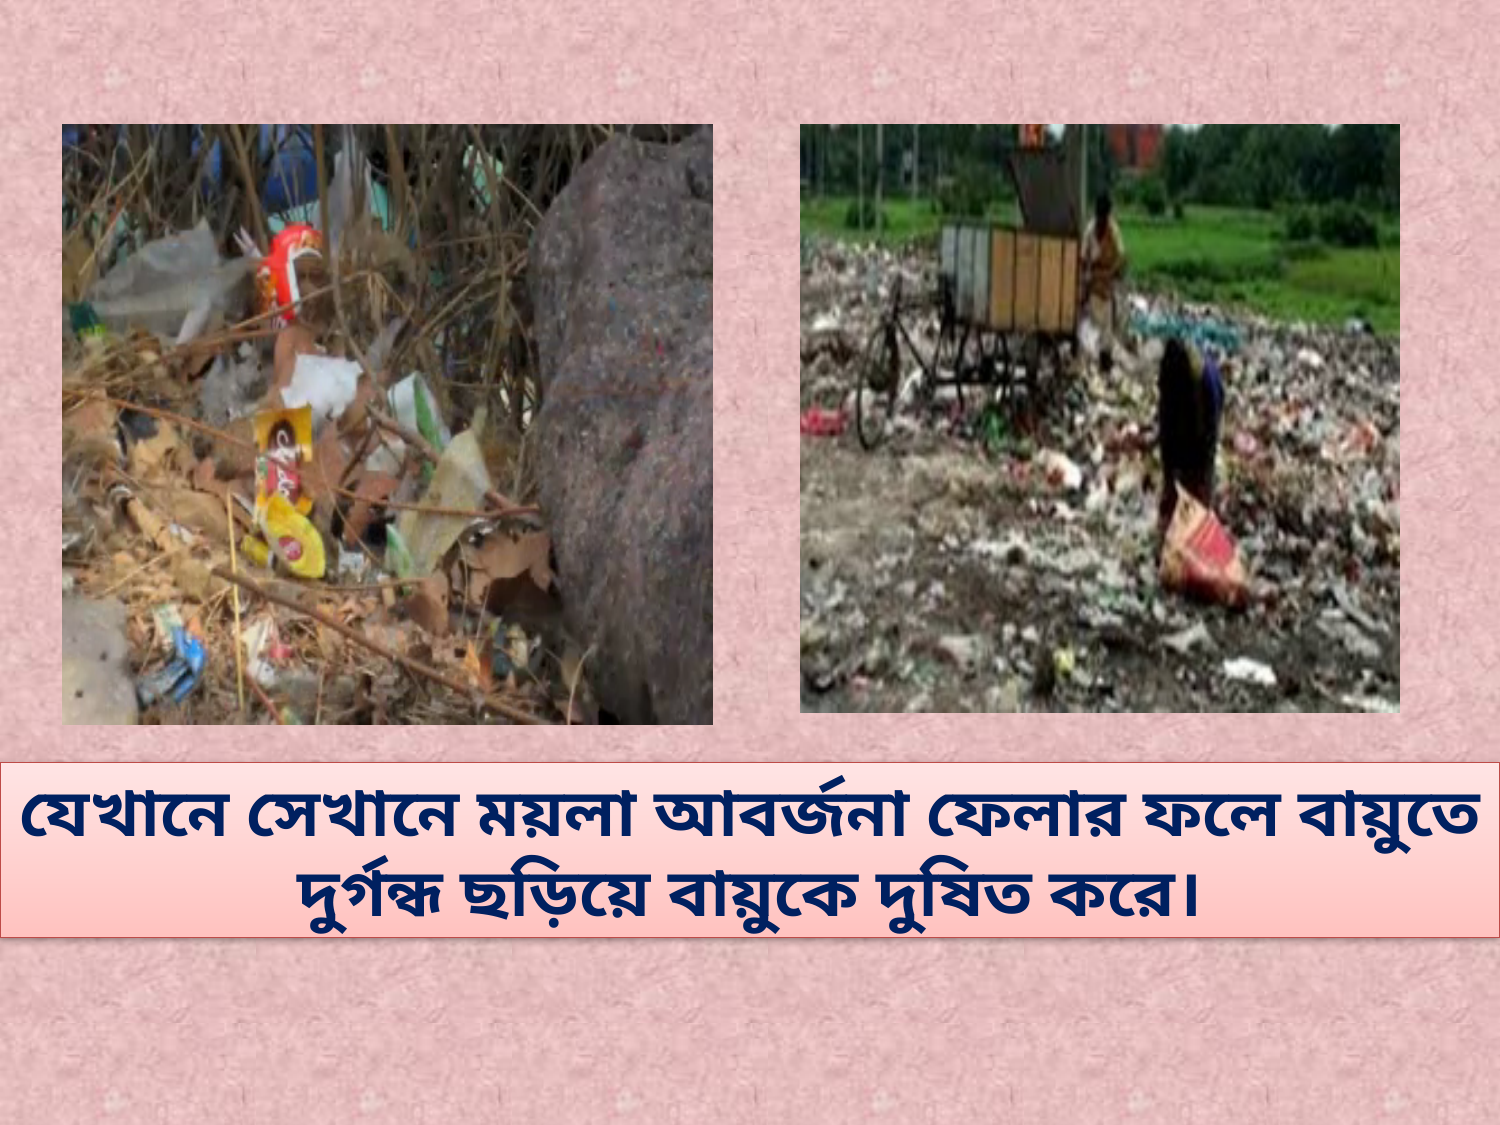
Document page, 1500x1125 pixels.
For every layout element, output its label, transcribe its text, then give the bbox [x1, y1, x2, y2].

text_box যেখানে সেখানে ময়লা আবর্জনা ফেলার ফলে বায়ুতে দুর্গন্ধ ছড়িয়ে বায়ুকে দুষিত করে। [0, 762, 1500, 938]
picture [0, 0, 1500, 762]
picture [0, 938, 1500, 1125]
